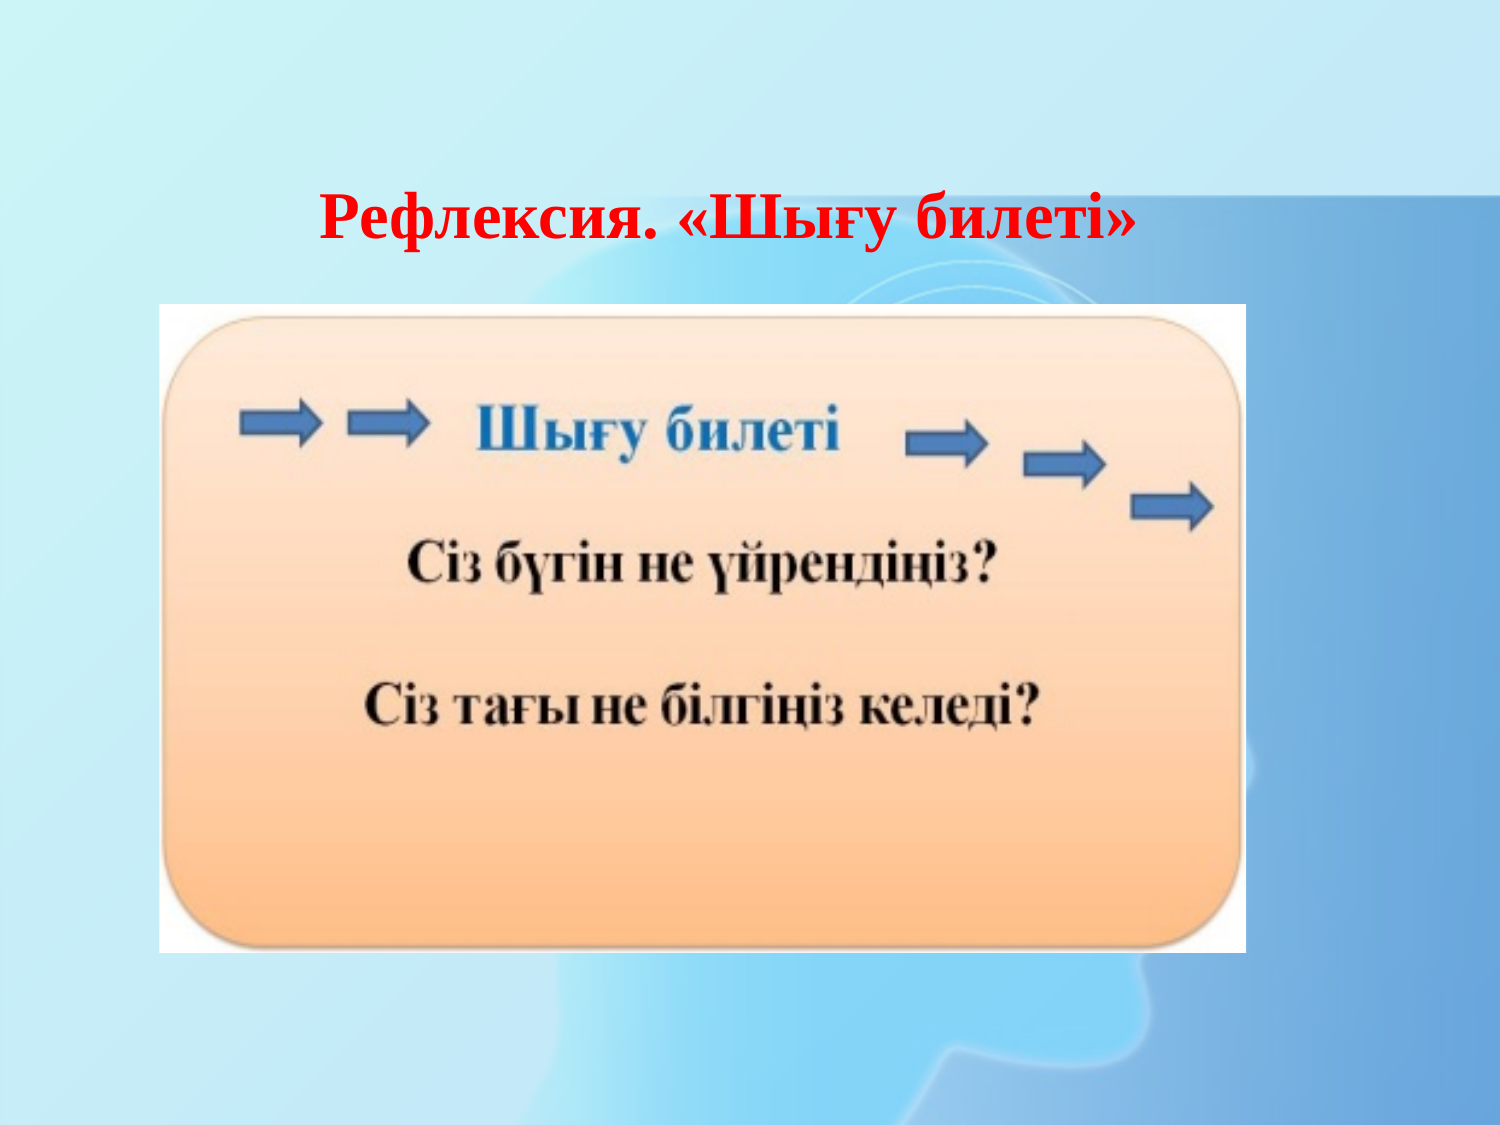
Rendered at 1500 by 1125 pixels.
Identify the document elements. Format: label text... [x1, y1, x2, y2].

picture [0, 0, 1500, 1125]
text_box Рефлексия. «Шығу билеті» [304, 159, 1155, 260]
title [76, 208, 1427, 396]
